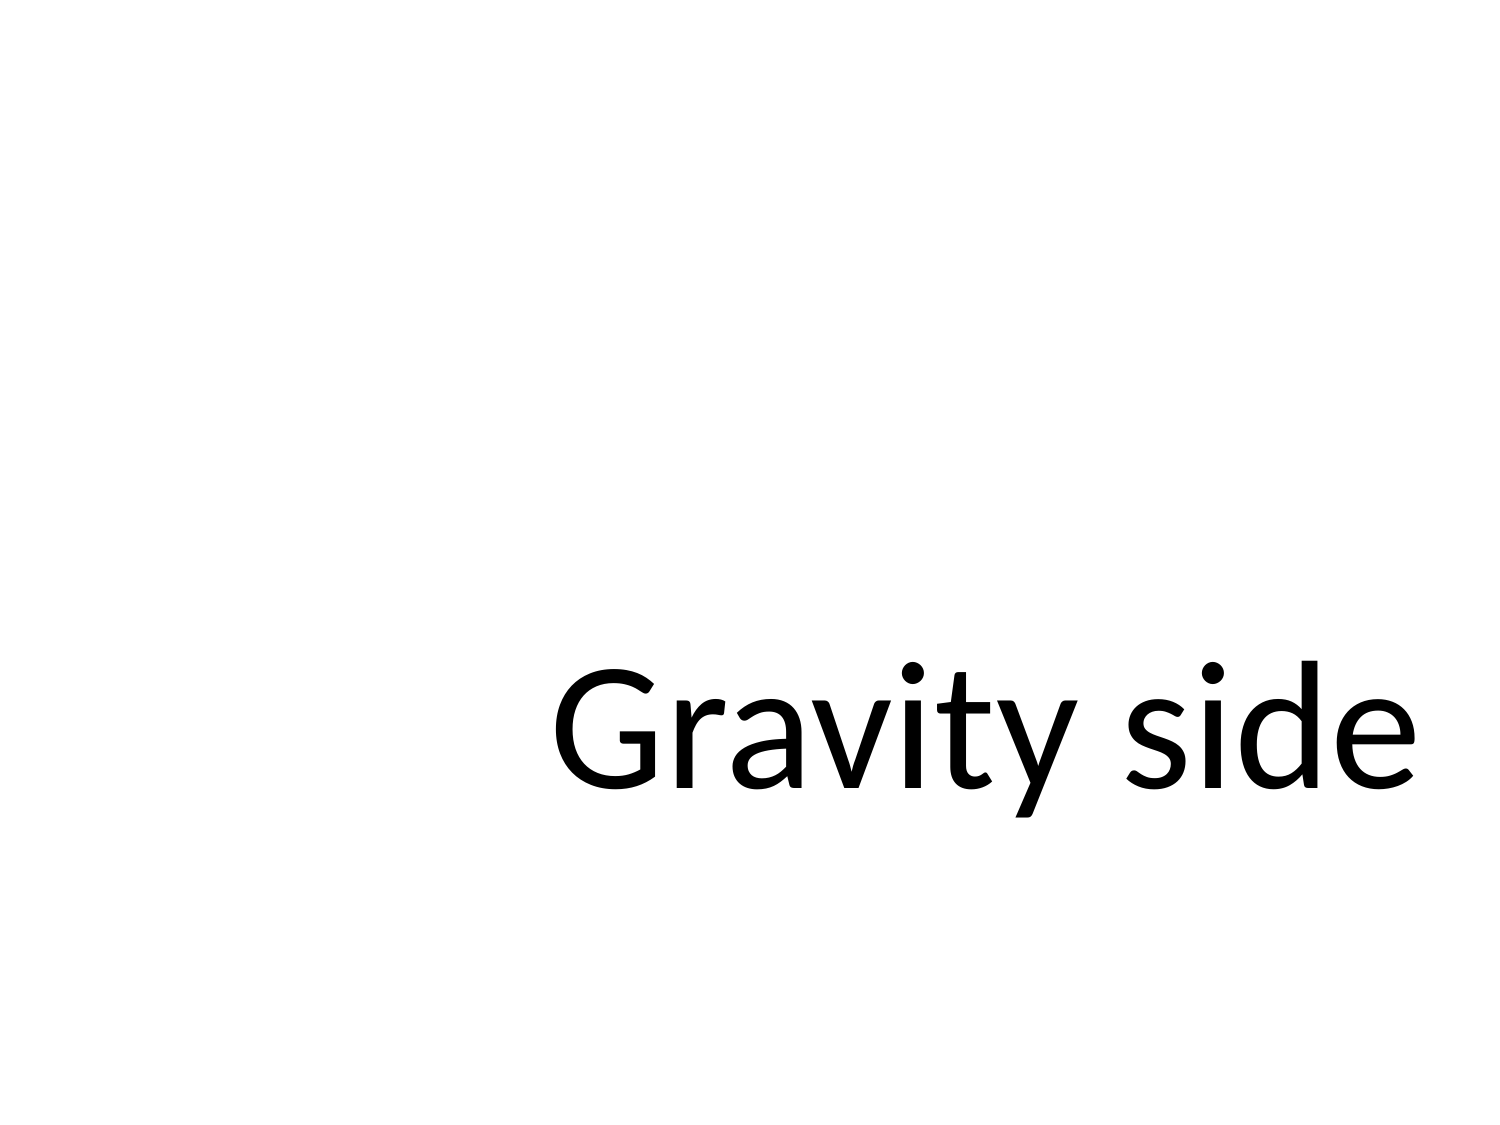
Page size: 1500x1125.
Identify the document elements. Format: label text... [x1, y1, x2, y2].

text_box Gravity side [535, 597, 1438, 833]
